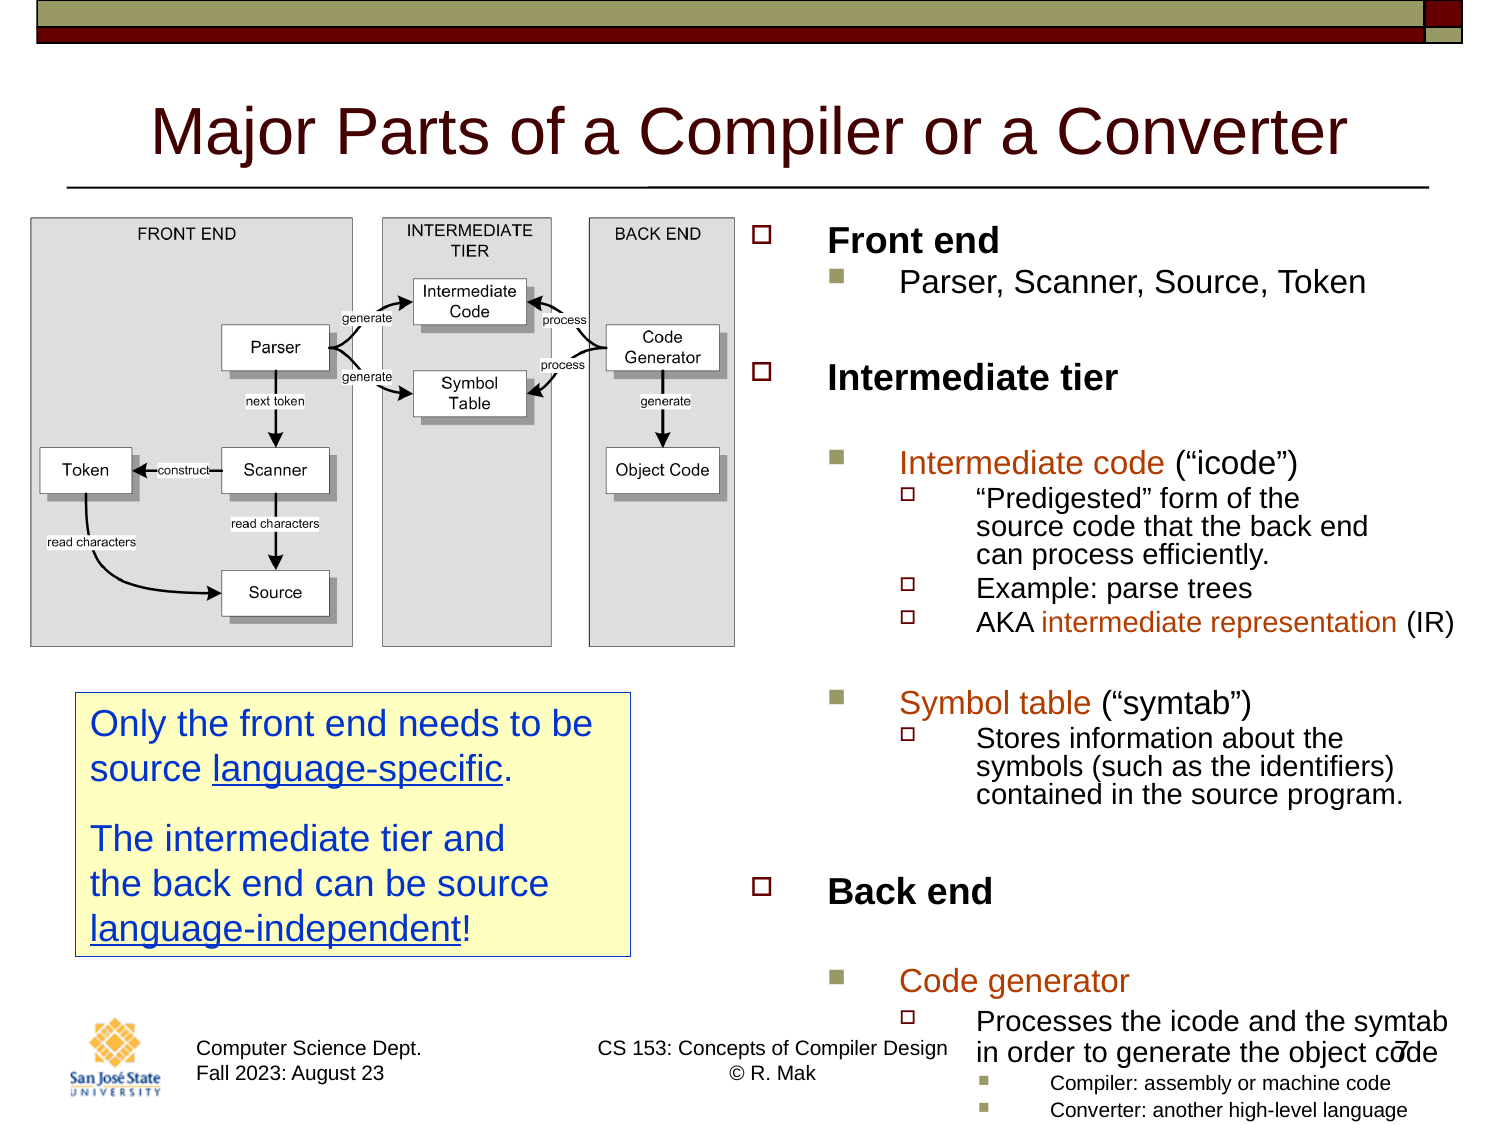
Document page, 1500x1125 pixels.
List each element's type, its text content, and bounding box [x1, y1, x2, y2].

title Major Parts of a Compiler or a Converter [75, 67, 1425, 175]
slide_number 7 [1320, 1025, 1425, 1100]
picture [29, 217, 736, 648]
text_box Only the front end needs to be source language-specific. The intermediate tier and the back end can be source language-independent! [74, 691, 631, 957]
list Front end Parser, Scanner, Source, Token Intermediate tier Intermediate code (“icode”) “Predigested” form of the source code that the back end can process efficiently. Example: parse trees AKA intermediate representation (IR) Symbol table (“symtab”) Stores information about the symbols (such as the identifiers) contained in the source program. Back end Code generator Processes the icode and the symtab in order to generate the object code Compiler: assembly or machine code Converter: another high-level language [735, 217, 1471, 1013]
picture [60, 1012, 166, 1112]
